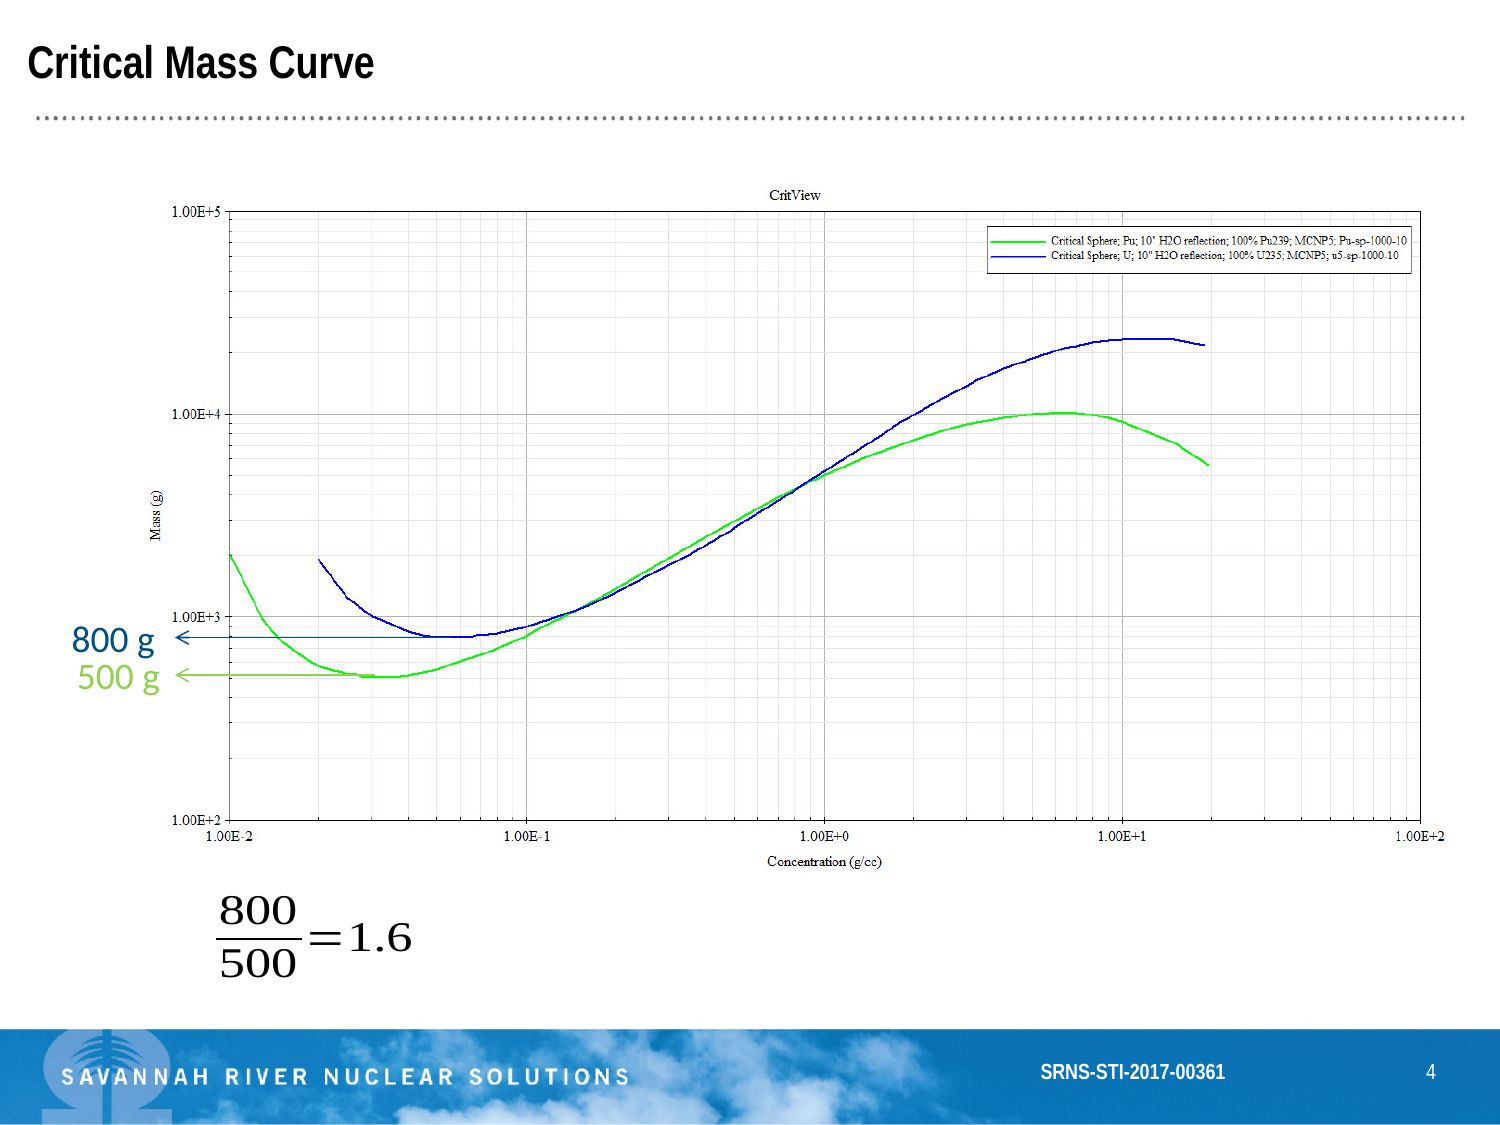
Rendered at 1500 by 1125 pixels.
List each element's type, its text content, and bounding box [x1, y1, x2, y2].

text_box SRNS-STI-2017-00361 [1025, 1049, 1242, 1091]
picture [0, 116, 1500, 1125]
list Critical Mass Curve [12, 24, 1463, 100]
text_box 800 g [56, 607, 135, 667]
text_box 500 g [62, 667, 135, 705]
slide_number 4 [1400, 1050, 1463, 1100]
